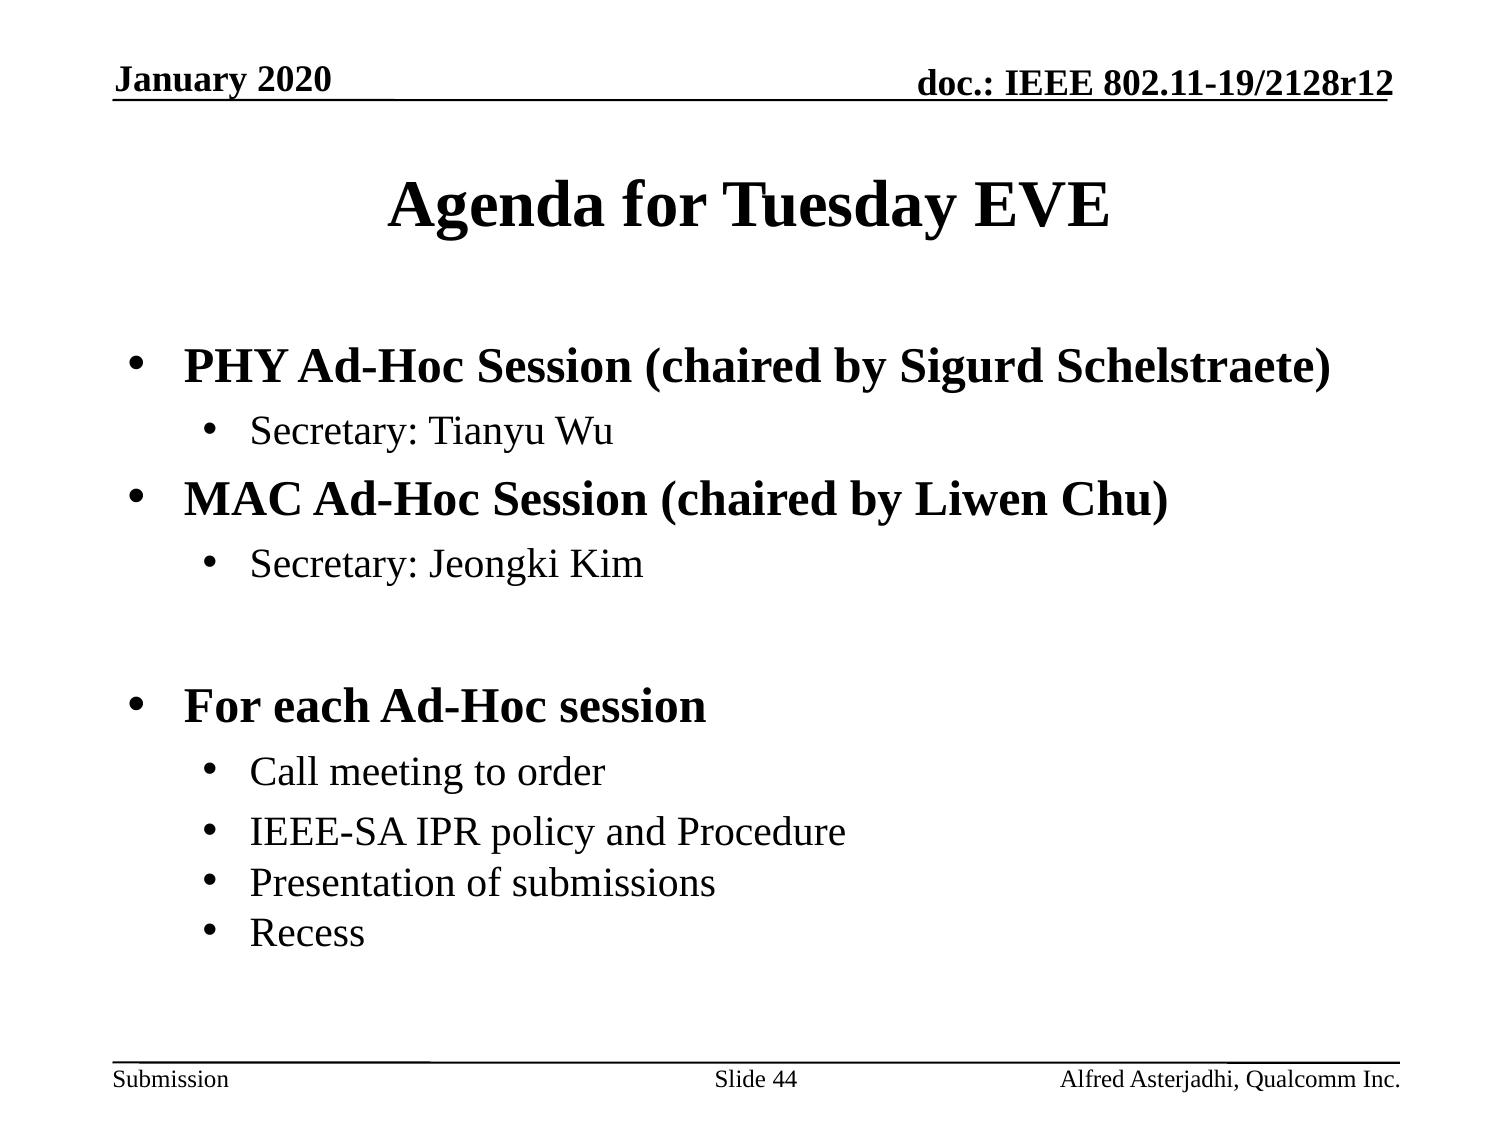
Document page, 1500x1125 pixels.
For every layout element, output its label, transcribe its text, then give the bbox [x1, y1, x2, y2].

footer Alfred Asterjadhi, Qualcomm Inc. [878, 1061, 1402, 1093]
title Agenda for Tuesday EVE [112, 112, 1388, 288]
slide_number Slide 44 [712, 1061, 800, 1123]
list PHY Ad-Hoc Session (chaired by Sigurd Schelstraete) Secretary: Tianyu Wu MAC Ad-Hoc Session (chaired by Liwen Chu) Secretary: Jeongki Kim For each Ad-Hoc session Call meeting to order IEEE-SA IPR policy and Procedure Presentation of submissions Recess [112, 324, 1388, 1000]
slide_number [114, 54, 493, 100]
